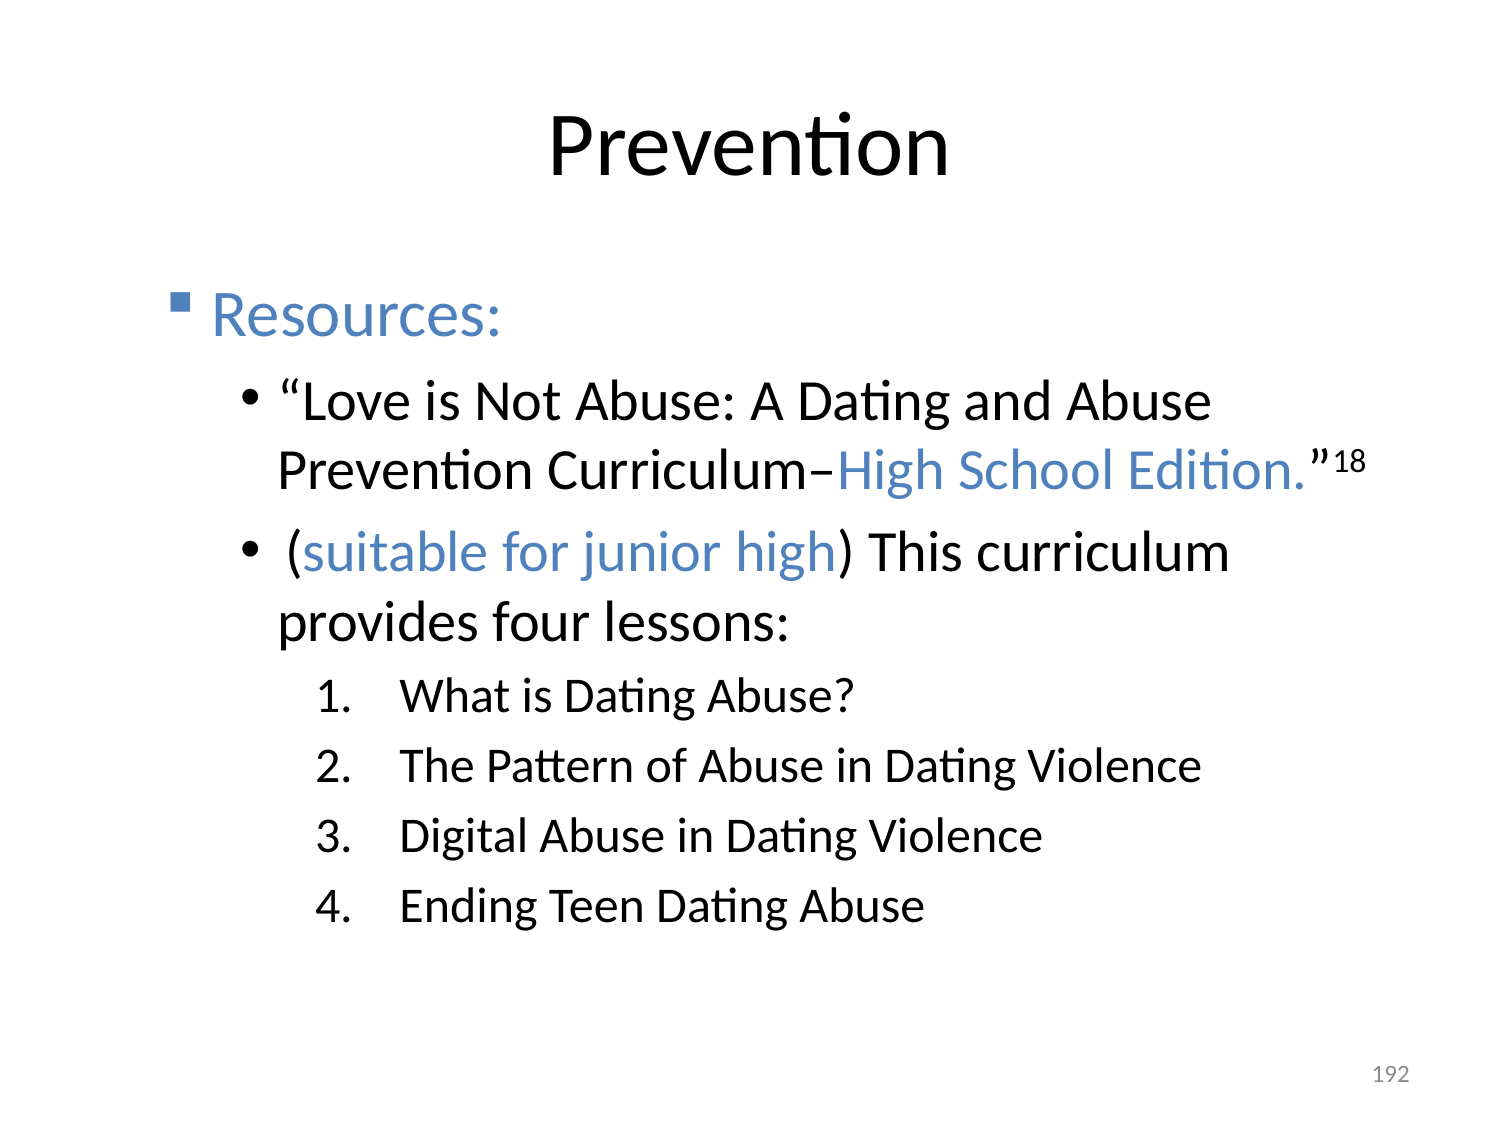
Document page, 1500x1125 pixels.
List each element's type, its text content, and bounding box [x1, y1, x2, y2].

slide_number 192 [1074, 1042, 1425, 1103]
title Prevention [75, 45, 1425, 233]
list Resources: “Love is Not Abuse: A Dating and Abuse Prevention Curriculum–High School Edition.”18 (suitable for junior high) This curriculum provides four lessons: What is Dating Abuse? The Pattern of Abuse in Dating Violence Digital Abuse in Dating Violence Ending Teen Dating Abuse [75, 262, 1425, 1005]
